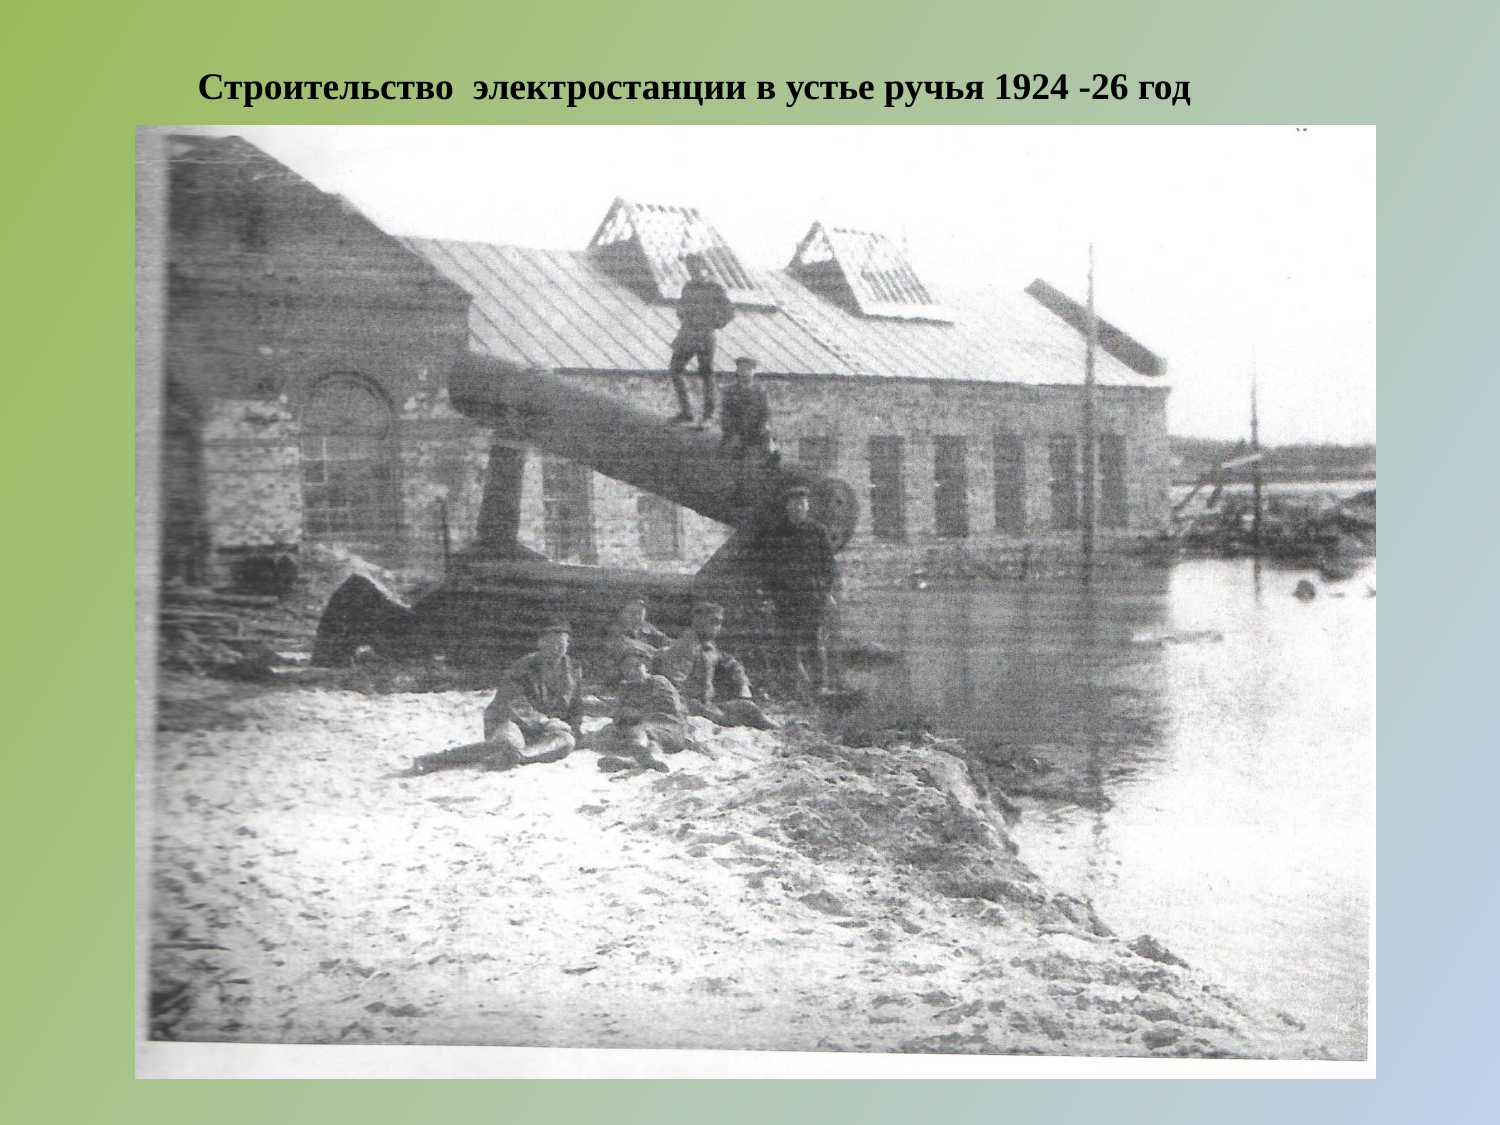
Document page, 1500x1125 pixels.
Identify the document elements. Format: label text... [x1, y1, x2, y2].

picture [135, 125, 1377, 1080]
text_box Строительство электростанции в устье ручья 1924 -26 год [182, 54, 1353, 115]
